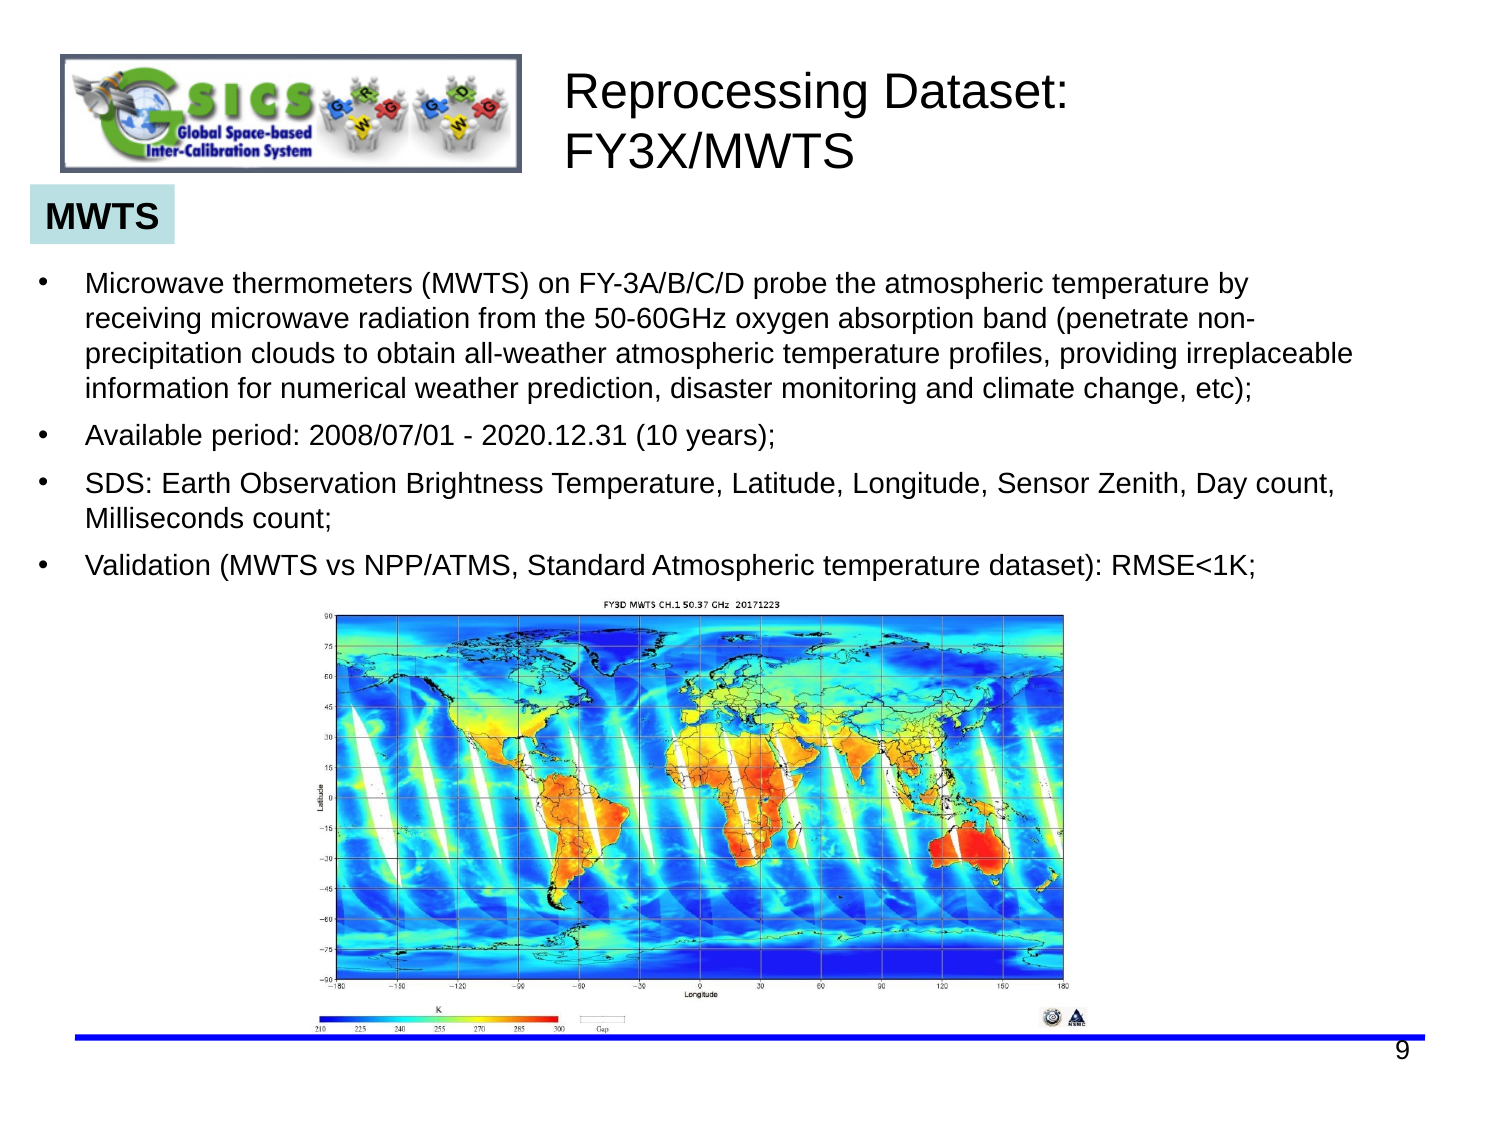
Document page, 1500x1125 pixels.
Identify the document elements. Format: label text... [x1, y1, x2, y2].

picture [60, 54, 522, 173]
picture [311, 590, 1089, 1034]
title Reprocessing Dataset: FY3X/MWTS [549, 56, 1500, 181]
slide_number 9 [1074, 1024, 1426, 1103]
text_box MWTS [30, 184, 175, 245]
text_box Microwave thermometers (MWTS) on FY-3A/B/C/D probe the atmospheric temperature by receiving microwave radiation from the 50-60GHz oxygen absorption band (penetrate non-precipitation clouds to obtain all-weather atmospheric temperature profiles, providing irreplaceable information for numerical weather prediction, disaster monitoring and climate change, etc); Available period: 2008/07/01 - 2020.12.31 (10 years); SDS: Earth Observation Brightness Temperature, Latitude, Longitude, Sensor Zenith, Day count, Milliseconds count; Validation (MWTS vs NPP/ATMS, Standard Atmospheric temperature dataset): RMSE<1K; [23, 256, 1376, 589]
